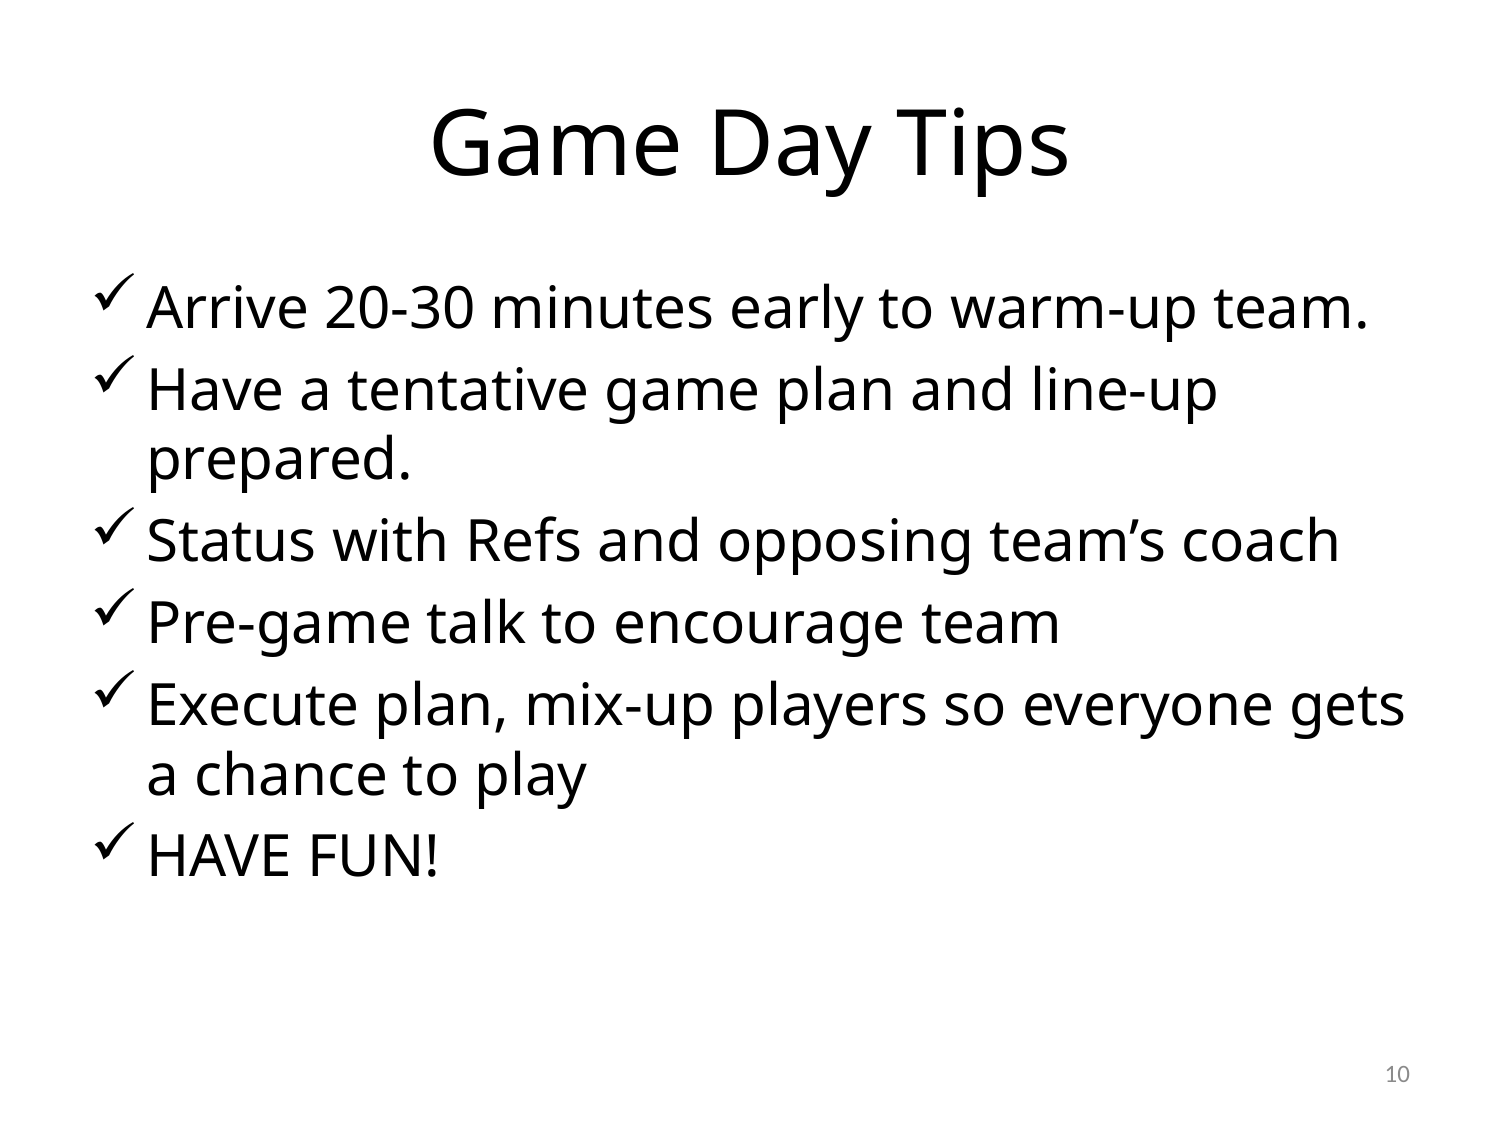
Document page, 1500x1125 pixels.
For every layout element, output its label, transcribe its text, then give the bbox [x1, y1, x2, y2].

list Arrive 20-30 minutes early to warm-up team. Have a tentative game plan and line-up prepared. Status with Refs and opposing team’s coach Pre-game talk to encourage team Execute plan, mix-up players so everyone gets a chance to play HAVE FUN! [75, 262, 1425, 1005]
title Game Day Tips [75, 45, 1425, 233]
slide_number 10 [1074, 1042, 1425, 1103]
